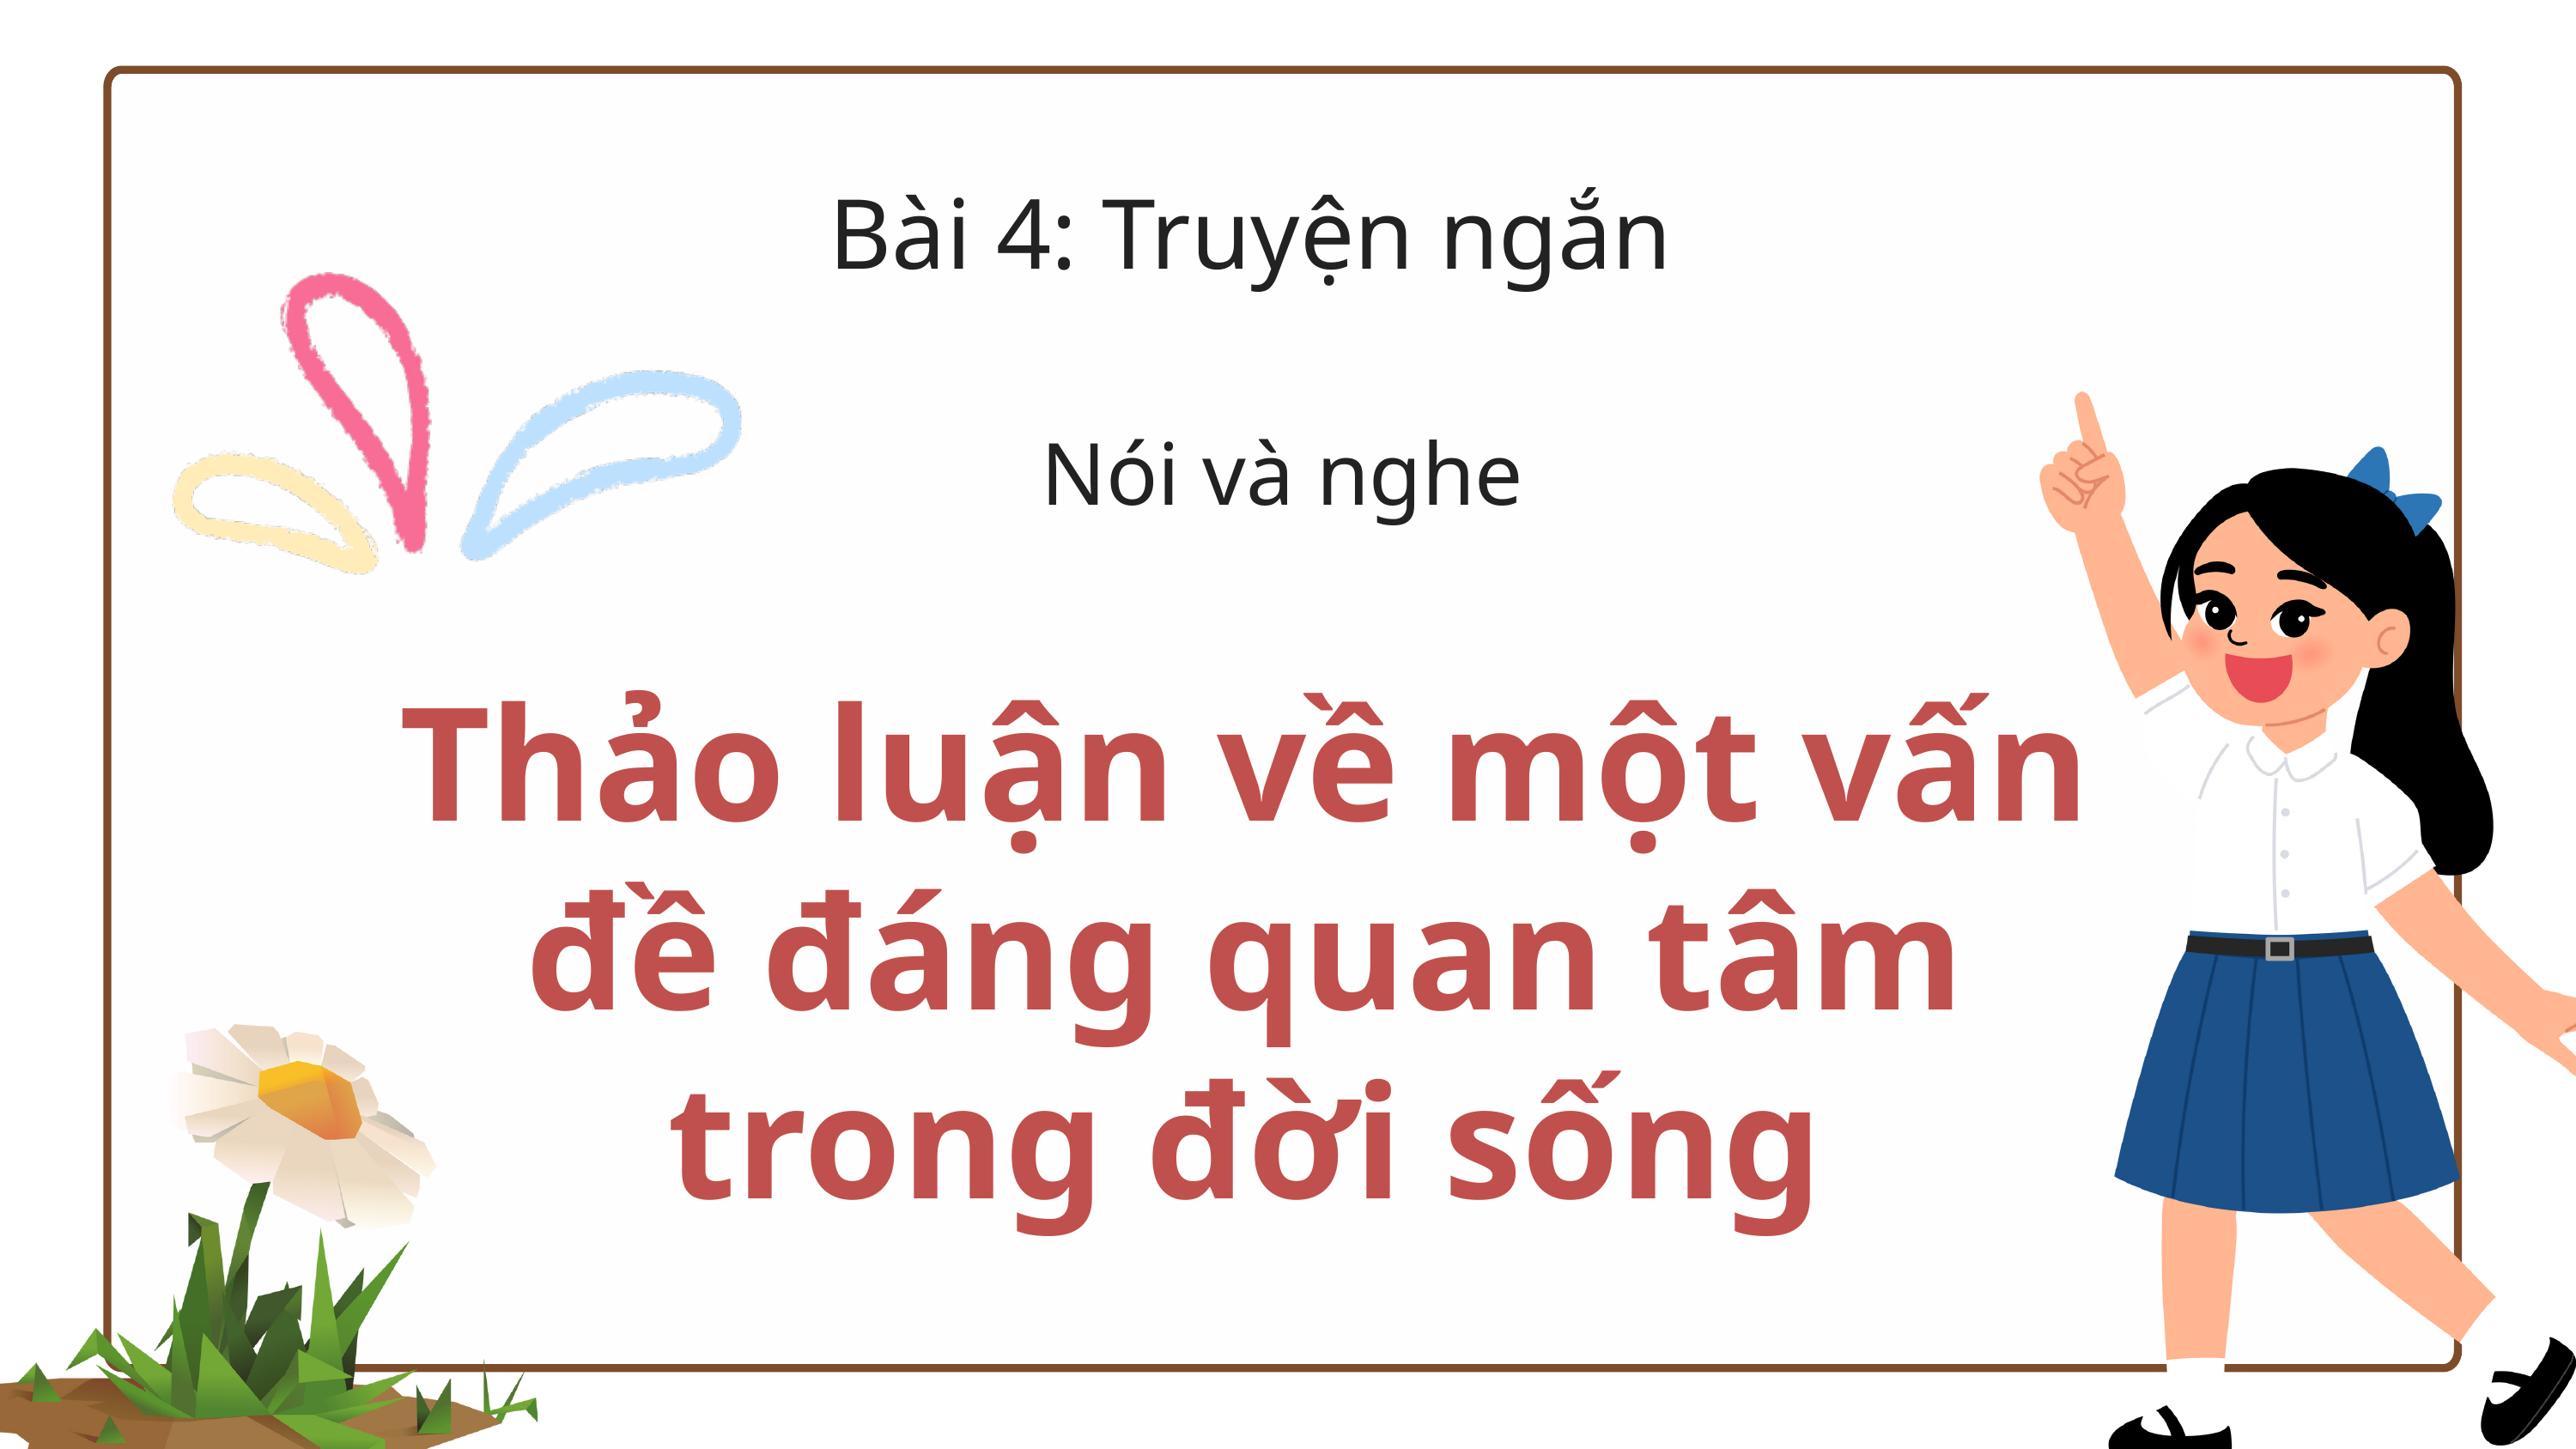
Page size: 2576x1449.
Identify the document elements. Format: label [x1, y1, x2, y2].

text_box [106, 69, 2458, 1368]
text_box [0, 1024, 538, 1449]
text_box [2039, 391, 2576, 1449]
